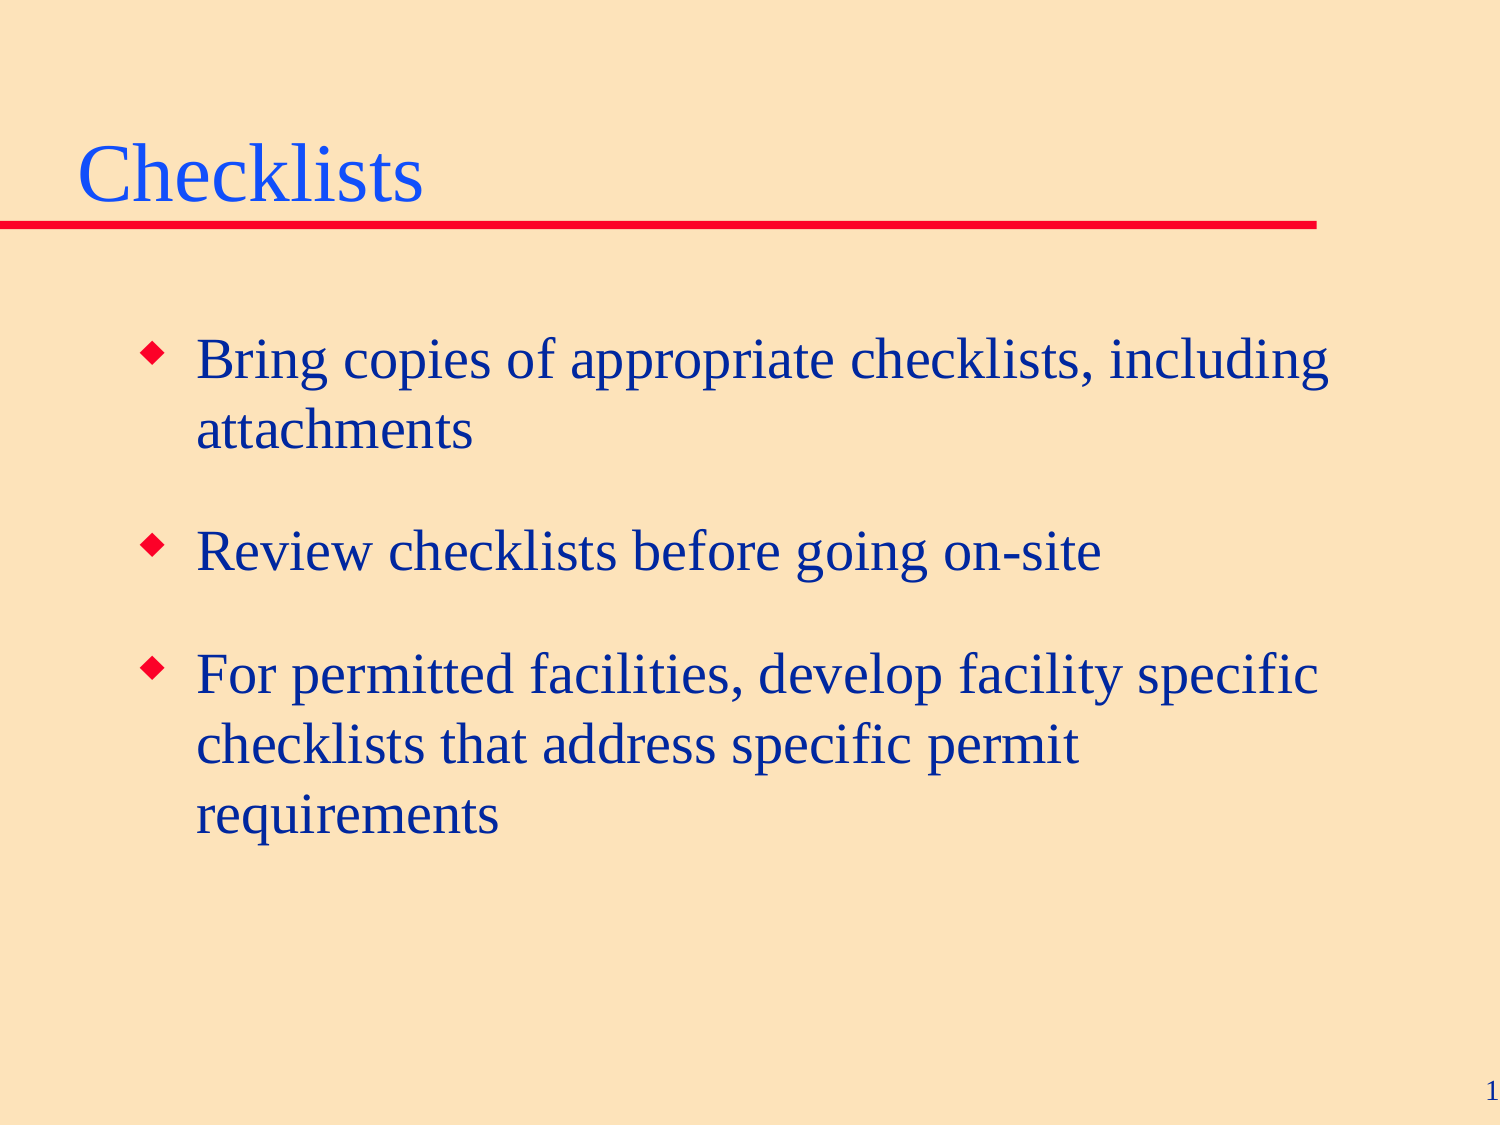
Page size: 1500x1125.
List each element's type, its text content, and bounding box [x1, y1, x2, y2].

title Checklists [61, 43, 1338, 226]
list Bring copies of appropriate checklists, including attachments Review checklists before going on-site For permitted facilities, develop facility specific checklists that address specific permit requirements [124, 311, 1401, 988]
